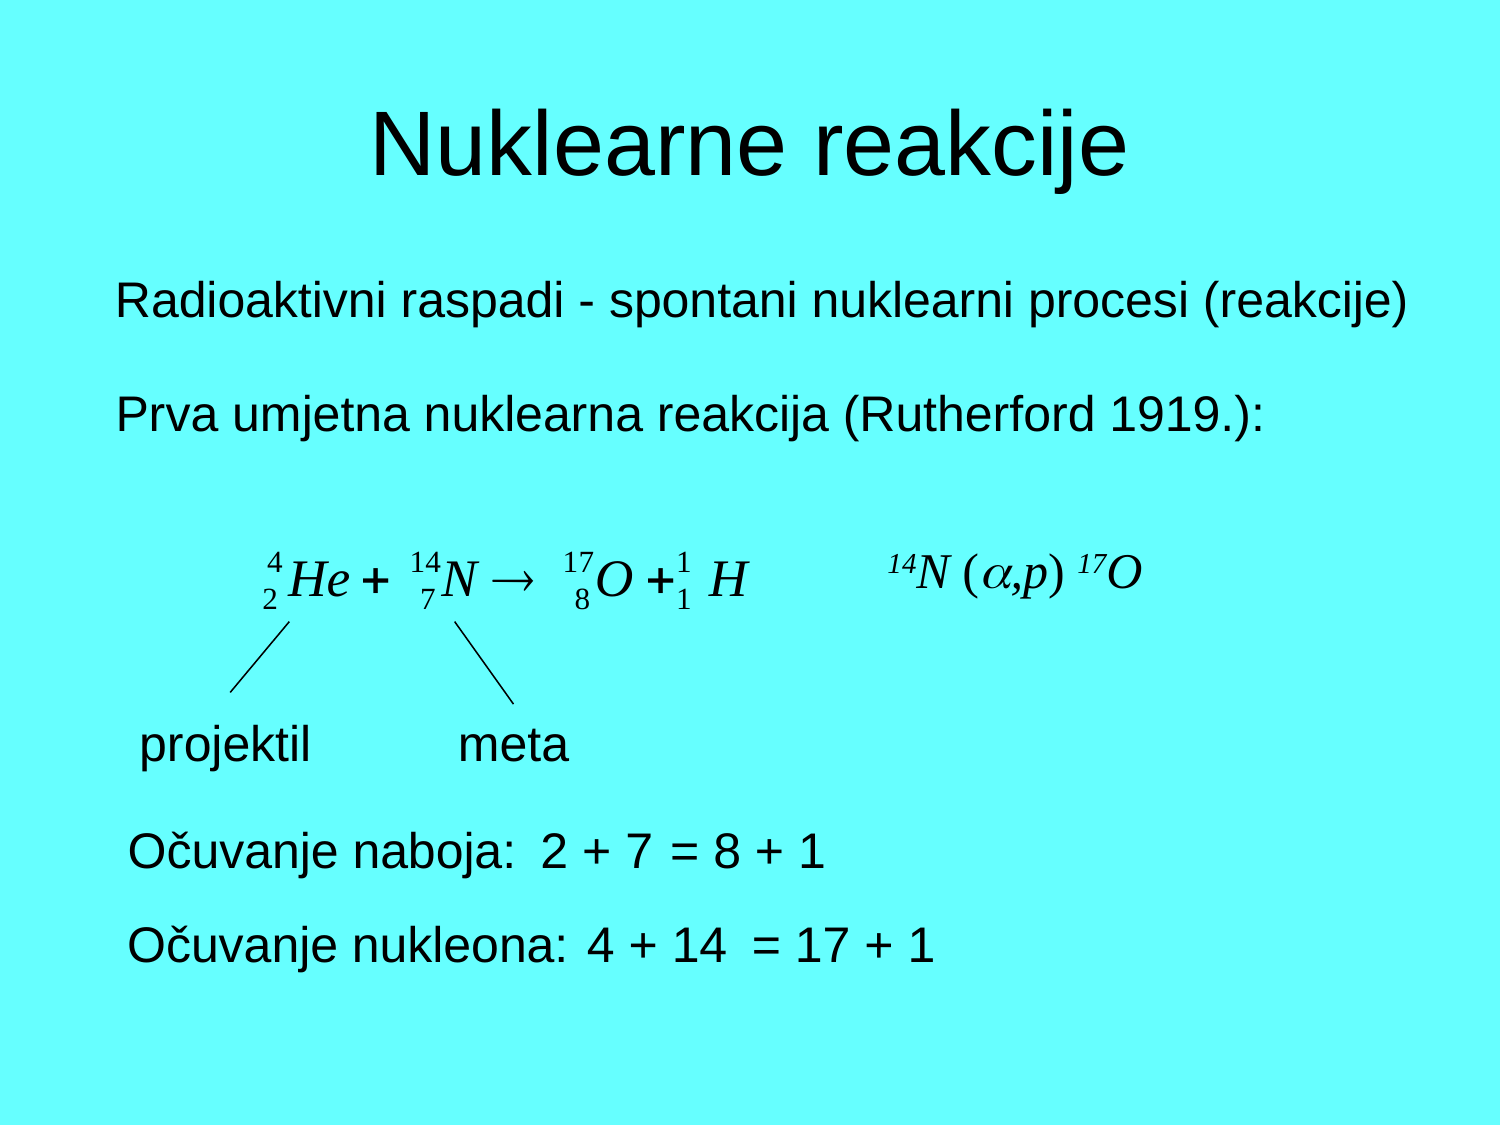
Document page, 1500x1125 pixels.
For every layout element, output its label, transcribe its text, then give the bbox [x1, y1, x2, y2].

text_box projektil [124, 704, 337, 779]
text_box Očuvanje naboja: [112, 810, 525, 886]
text_box Očuvanje nukleona: [112, 905, 572, 980]
text_box 14N (,p) 17O [872, 531, 1168, 607]
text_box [253, 538, 762, 623]
title Nuklearne reakcije [74, 44, 1426, 233]
text_box = 17 + 1 [743, 905, 951, 980]
text_box meta [443, 704, 585, 779]
text_box Prva umjetna nuklearna reakcija (Rutherford 1919.): [100, 373, 1292, 449]
text_box = 8 + 1 [655, 810, 842, 886]
text_box 2 + 7 [525, 810, 655, 886]
text_box Radioaktivni raspadi - spontani nuklearni procesi (reakcije) [100, 260, 1483, 335]
text_box 4 + 14 [572, 905, 743, 980]
